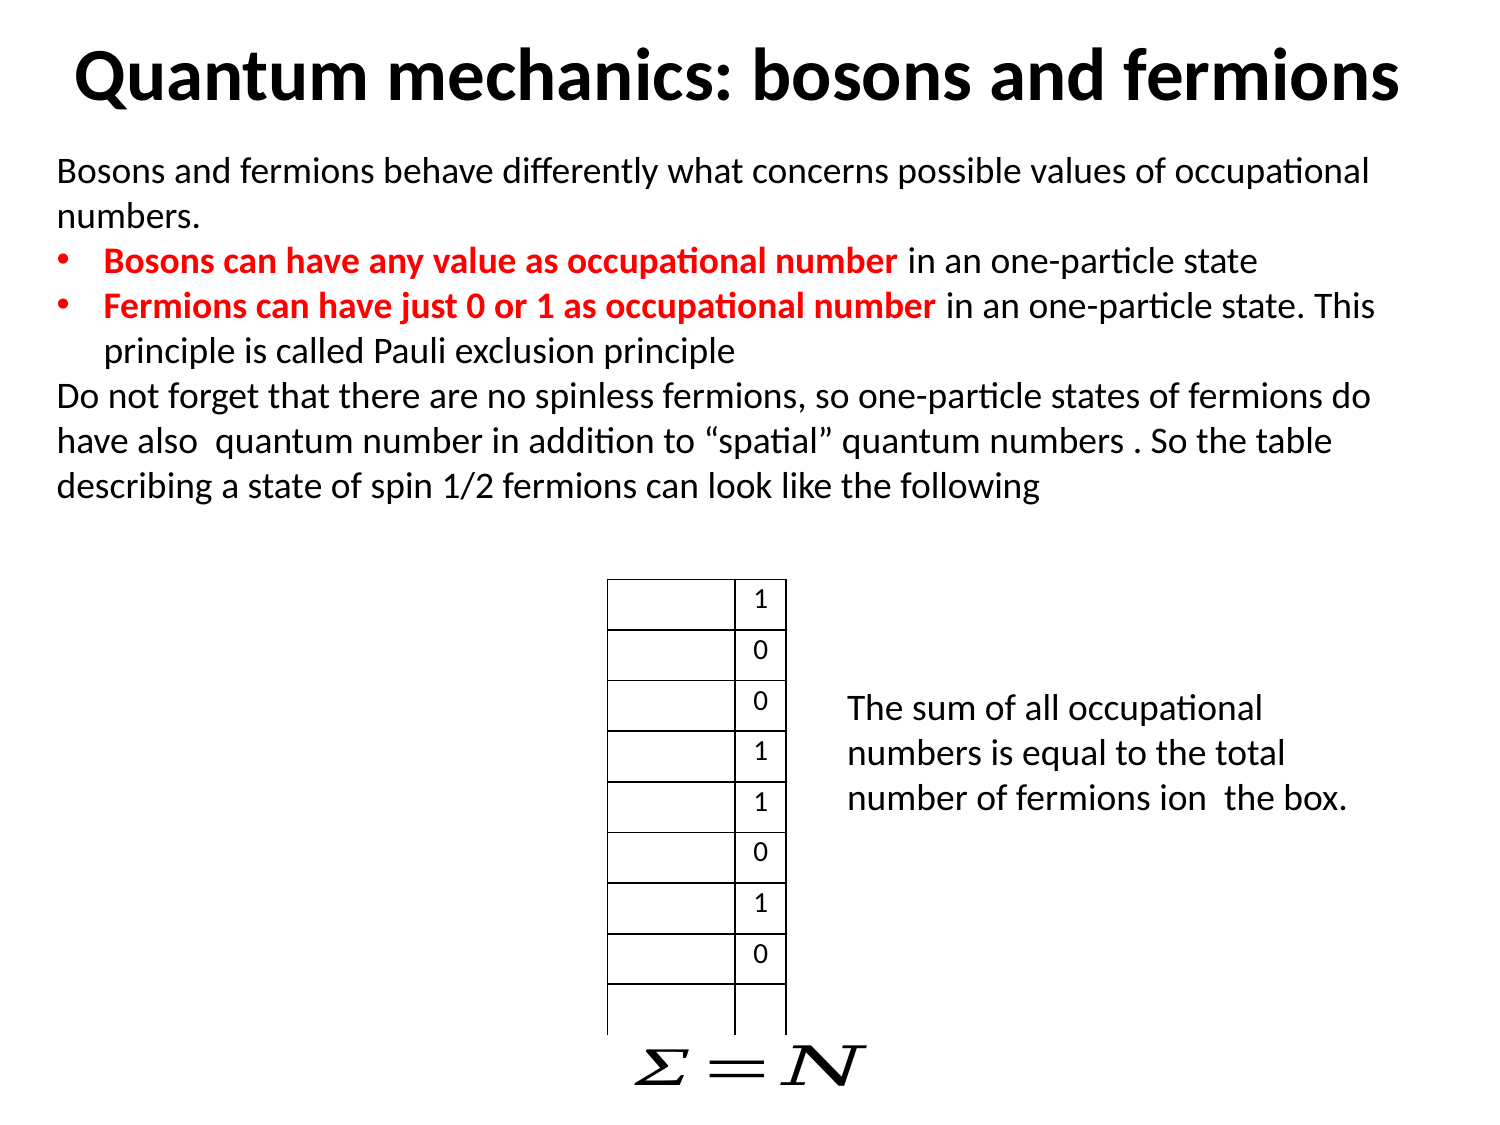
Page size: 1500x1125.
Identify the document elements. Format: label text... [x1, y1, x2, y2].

text_box Quantum mechanics: bosons and fermions [47, 18, 1429, 124]
text_box The sum of all occupational numbers is equal to the total number of fermions ion the box. [832, 675, 1400, 826]
